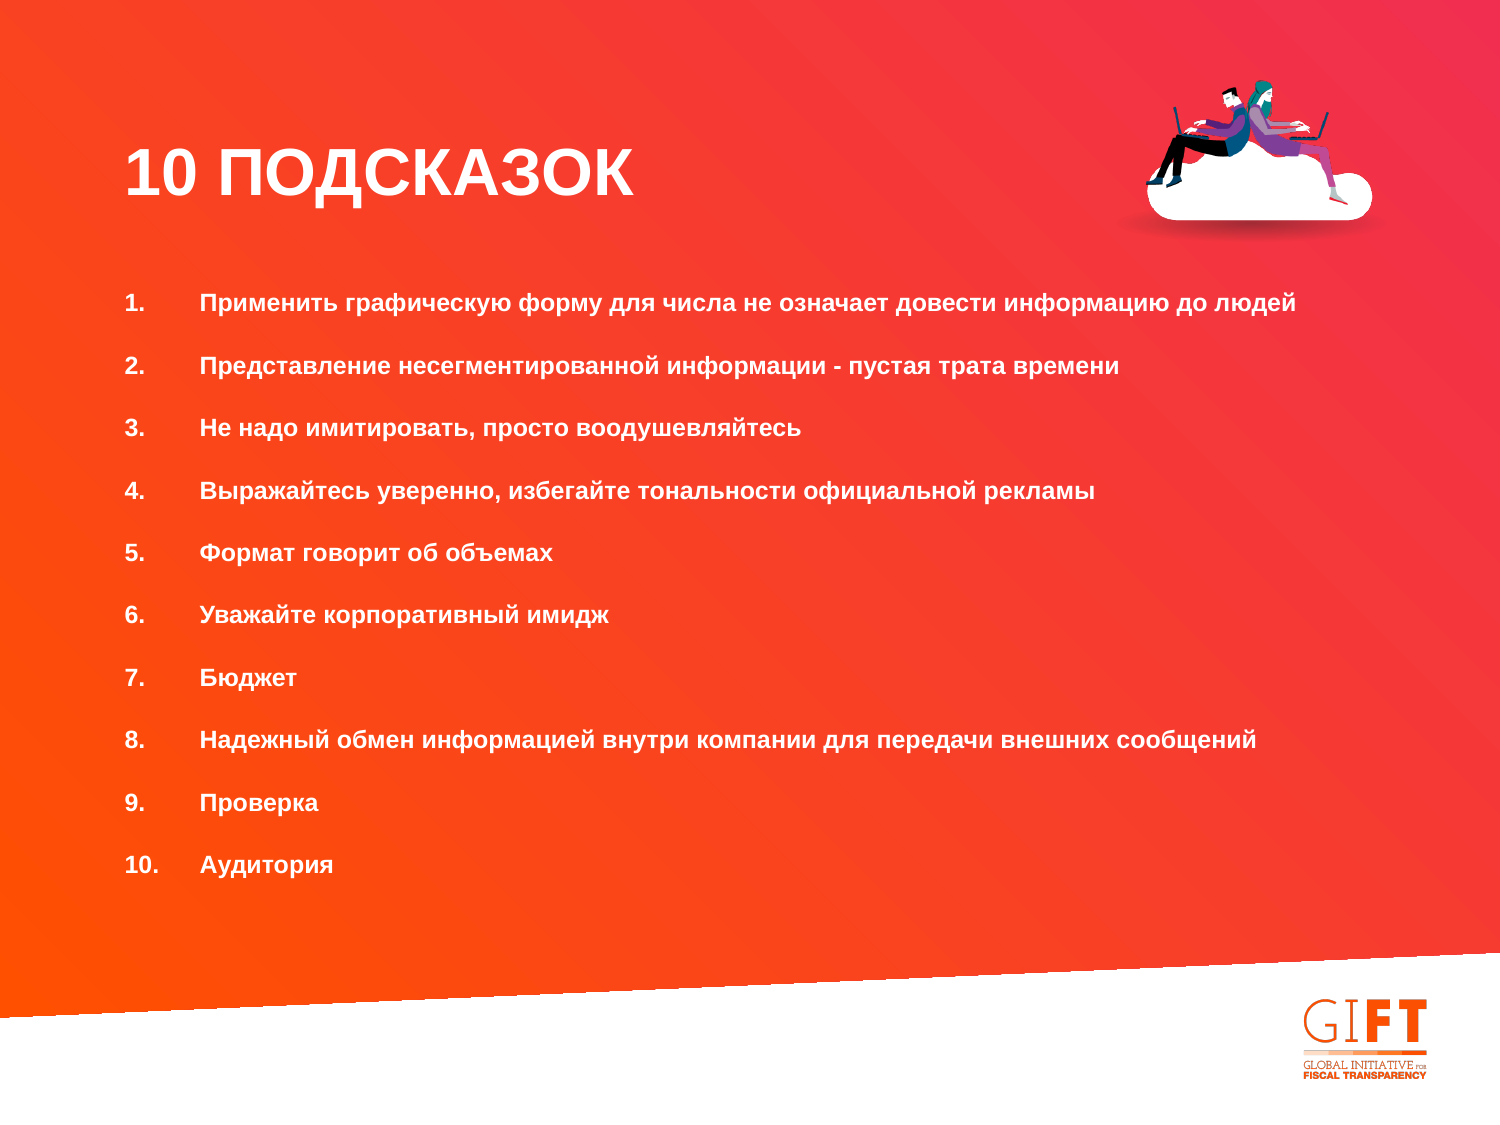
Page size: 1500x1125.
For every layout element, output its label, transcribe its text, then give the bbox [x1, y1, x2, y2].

picture [1303, 999, 1427, 1079]
text_box Применить графическую форму для числа не означает довести информацию до людей Представление несегментированной информации - пустая трата времени Не надо имитировать, просто воодушевляйтесь Выражайтесь уверенно, избегайте тональности официальной рекламы Формат говорит об объемах Уважайте корпоративный имидж Бюджет Надежный обмен информацией внутри компании для передачи внешних сообщений Проверка Аудитория [109, 246, 1359, 887]
picture [1114, 79, 1389, 242]
text_box [0, 0, 1500, 1019]
text_box 10 ПОДСКАЗОК [109, 121, 1006, 216]
